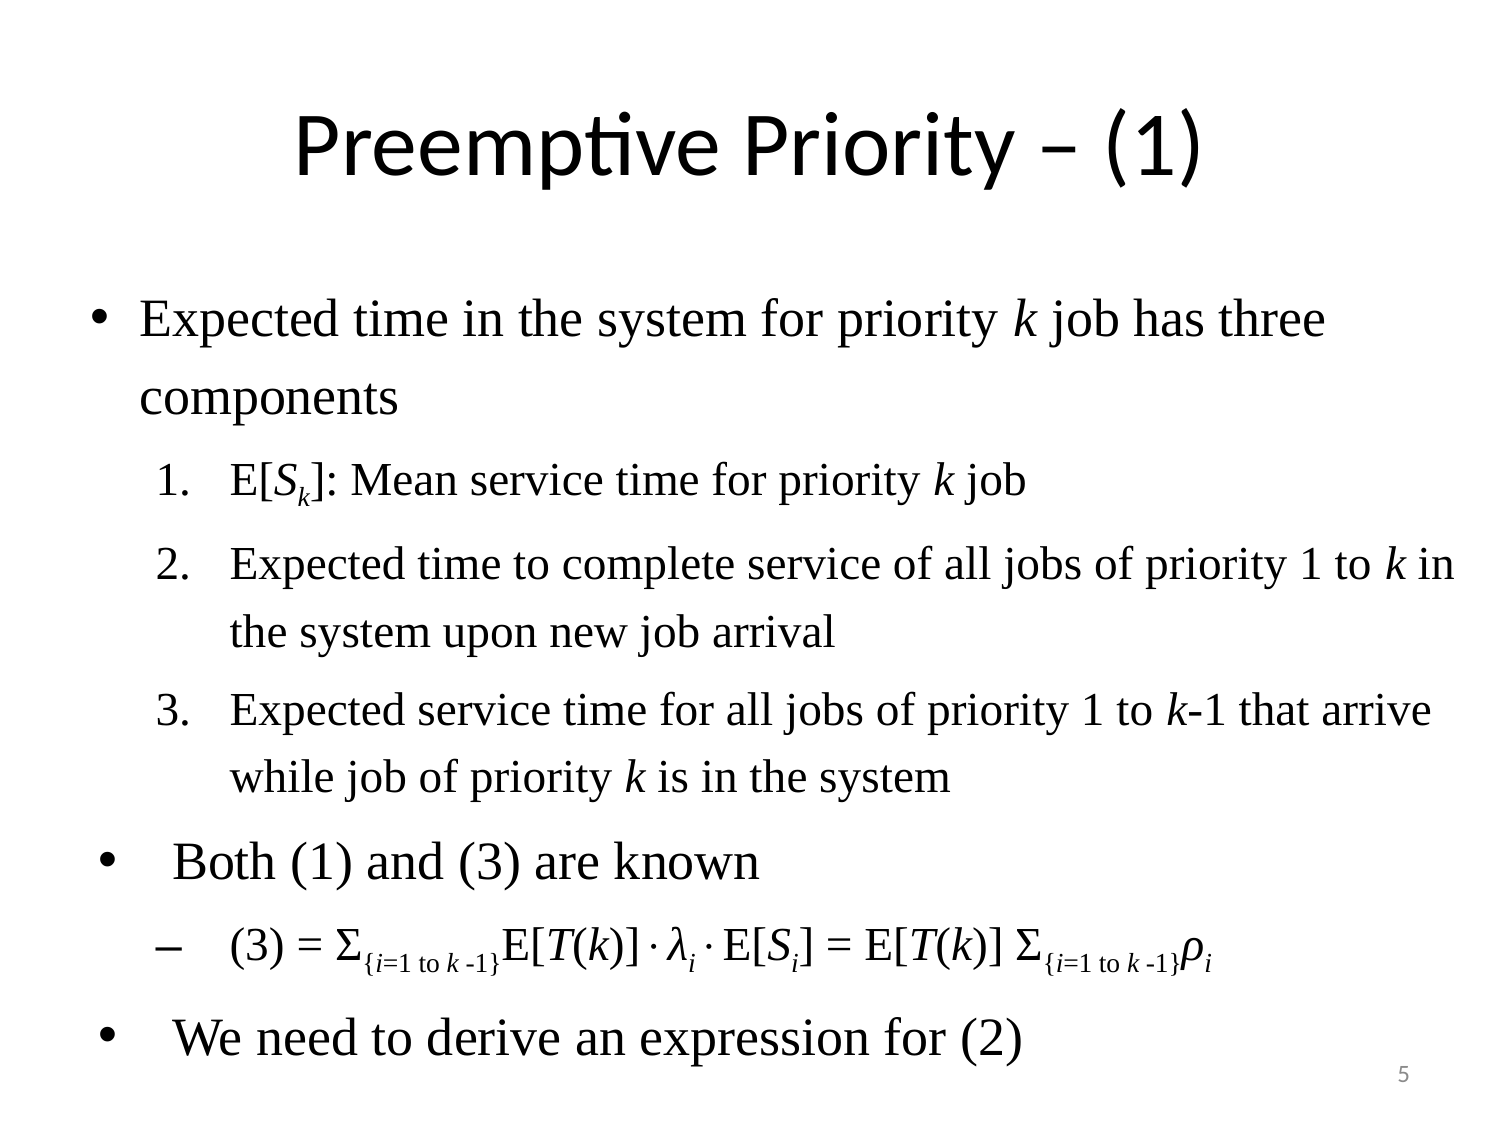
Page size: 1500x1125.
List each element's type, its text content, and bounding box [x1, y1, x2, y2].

slide_number 5 [1074, 1042, 1425, 1103]
title Preemptive Priority – (1) [75, 45, 1425, 233]
list Expected time in the system for priority k job has three components E[Sk]: Mean service time for priority k job Expected time to complete service of all jobs of priority 1 to k in the system upon new job arrival Expected service time for all jobs of priority 1 to k-1 that arrive while job of priority k is in the system Both (1) and (3) are known (3) = Σ{i=1 to k -1}E[T(k)]λiE[Si] = E[T(k)] Σ{i=1 to k -1}ρi We need to derive an expression for (2) [75, 262, 1475, 1075]
